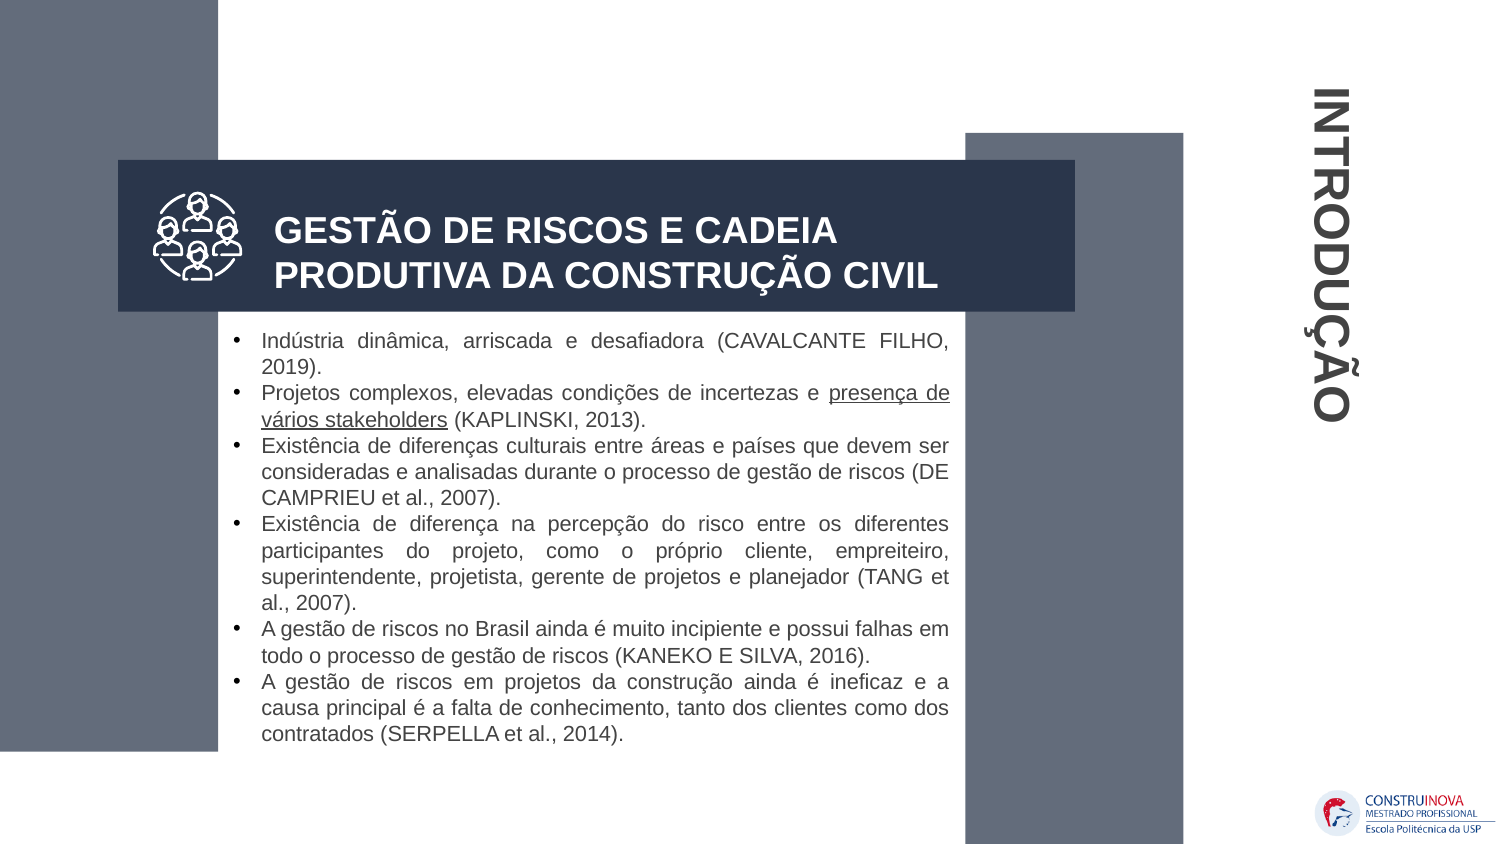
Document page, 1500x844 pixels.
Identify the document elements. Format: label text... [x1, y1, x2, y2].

title GESTÃO DE RISCOS E CADEIA PRODUTIVA DA CONSTRUÇÃO CIVIL [259, 248, 1075, 312]
subtitle Indústria dinâmica, arriscada e desafiadora (CAVALCANTE FILHO, 2019). Projetos complexos, elevadas condições de incertezas e presença de vários stakeholders (KAPLINSKI, 2013). Existência de diferenças culturais entre áreas e países que devem ser consideradas e analisadas durante o processo de gestão de riscos (DE CAMPRIEU et al., 2007). Existência de diferença na percepção do risco entre os diferentes participantes do projeto, como o próprio cliente, empreiteiro, superintendente, projetista, gerente de projetos e planejador (TANG et al., 2007). A gestão de riscos no Brasil ainda é muito incipiente e possui falhas em todo o processo de gestão de riscos (KANEKO E SILVA, 2016). A gestão de riscos em projetos da construção ainda é ineficaz e a causa principal é a falta de conhecimento, tanto dos clientes como dos contratados (SERPELLA et al., 2014). [218, 311, 966, 752]
title INTRODUÇÃO [1294, 71, 1375, 473]
picture [1309, 780, 1500, 844]
text_box [0, 0, 219, 752]
text_box [965, 132, 1184, 844]
text_box [219, 159, 965, 311]
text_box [152, 191, 243, 281]
